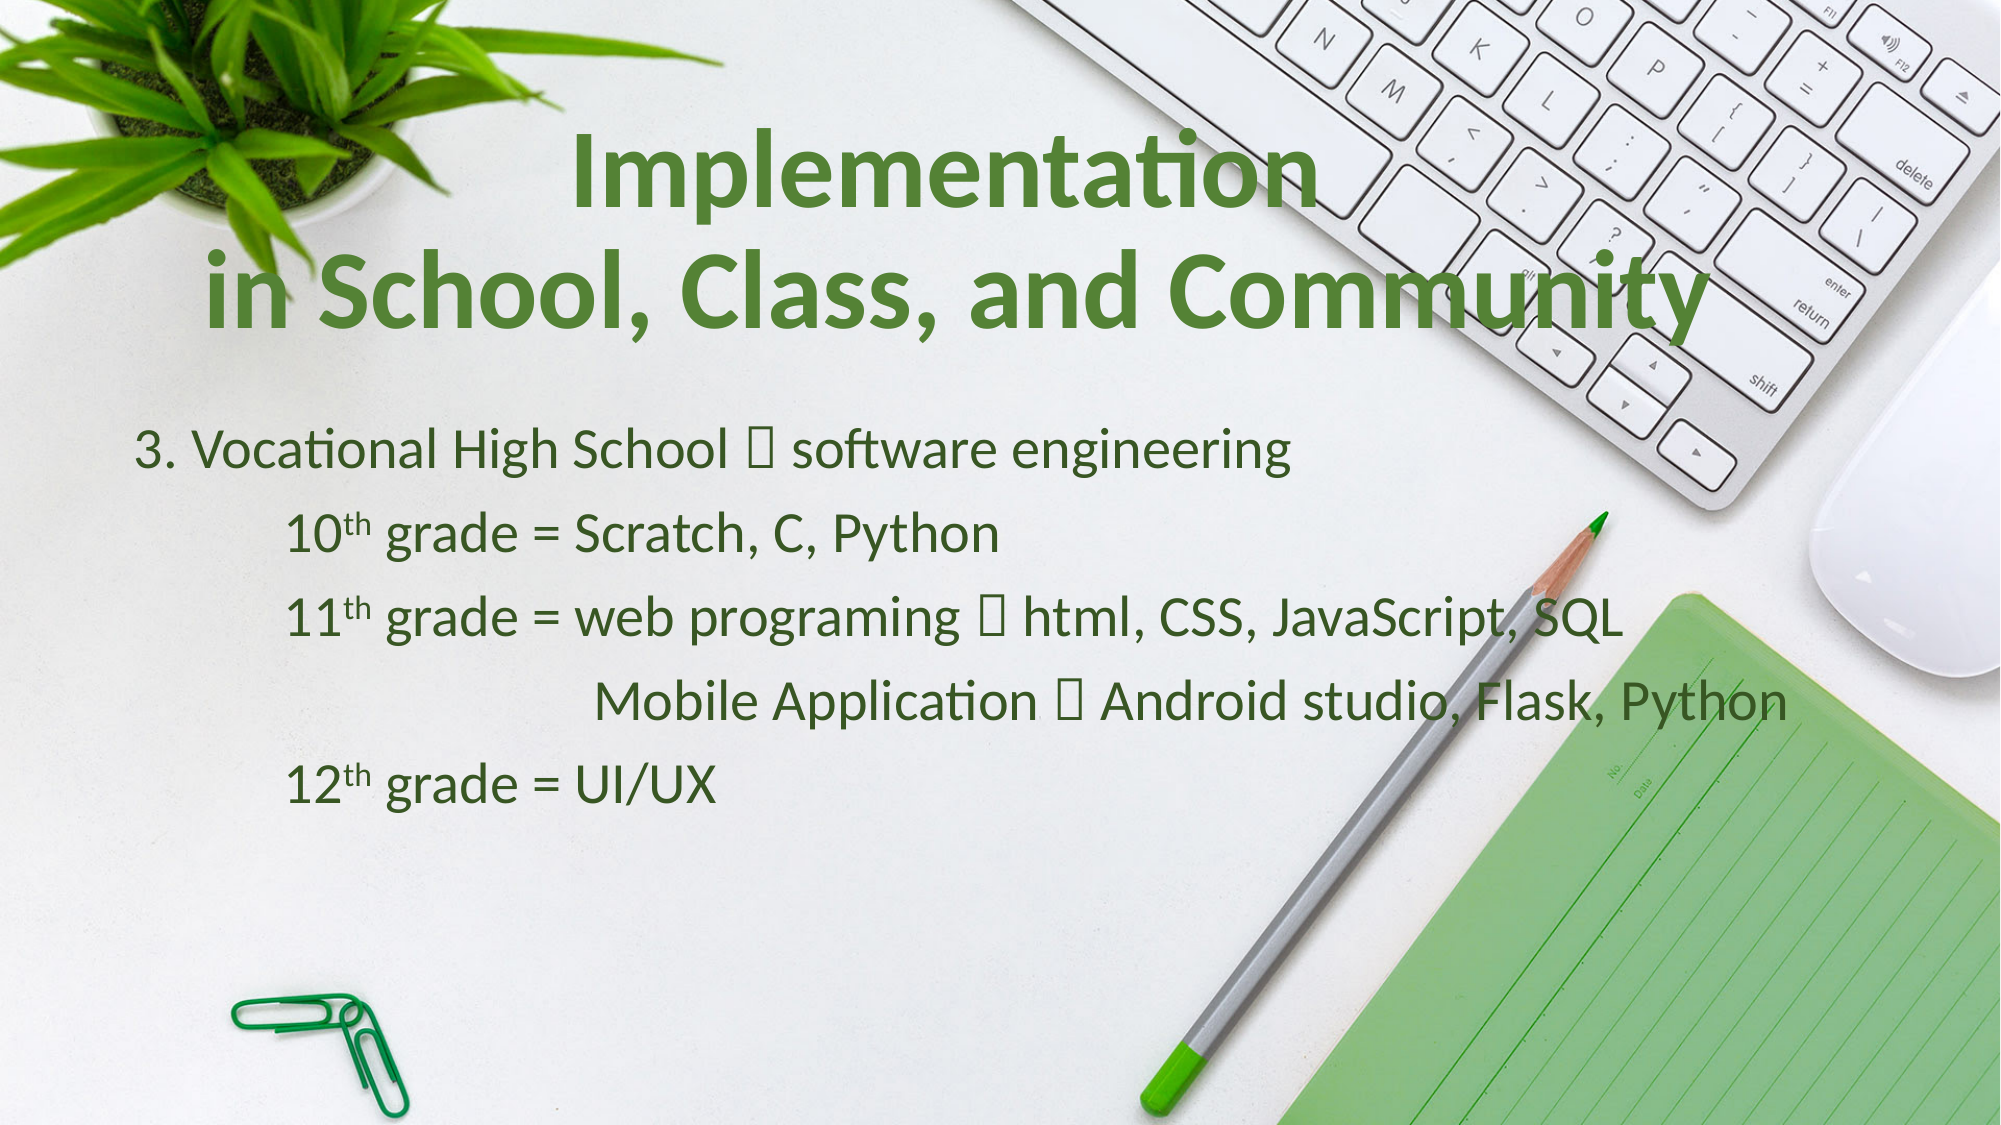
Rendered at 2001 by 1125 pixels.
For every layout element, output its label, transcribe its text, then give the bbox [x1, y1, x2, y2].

list 3. Vocational High School  software engineering 10th grade = Scratch, C, Python 11th grade = web programing  html, CSS, JavaScript, SQL Mobile Application  Android studio, Flask, Python 12th grade = UI/UX [119, 411, 1844, 1125]
title Implementation in School, Class, and Community [181, 102, 1736, 361]
picture [0, 0, 2001, 1125]
